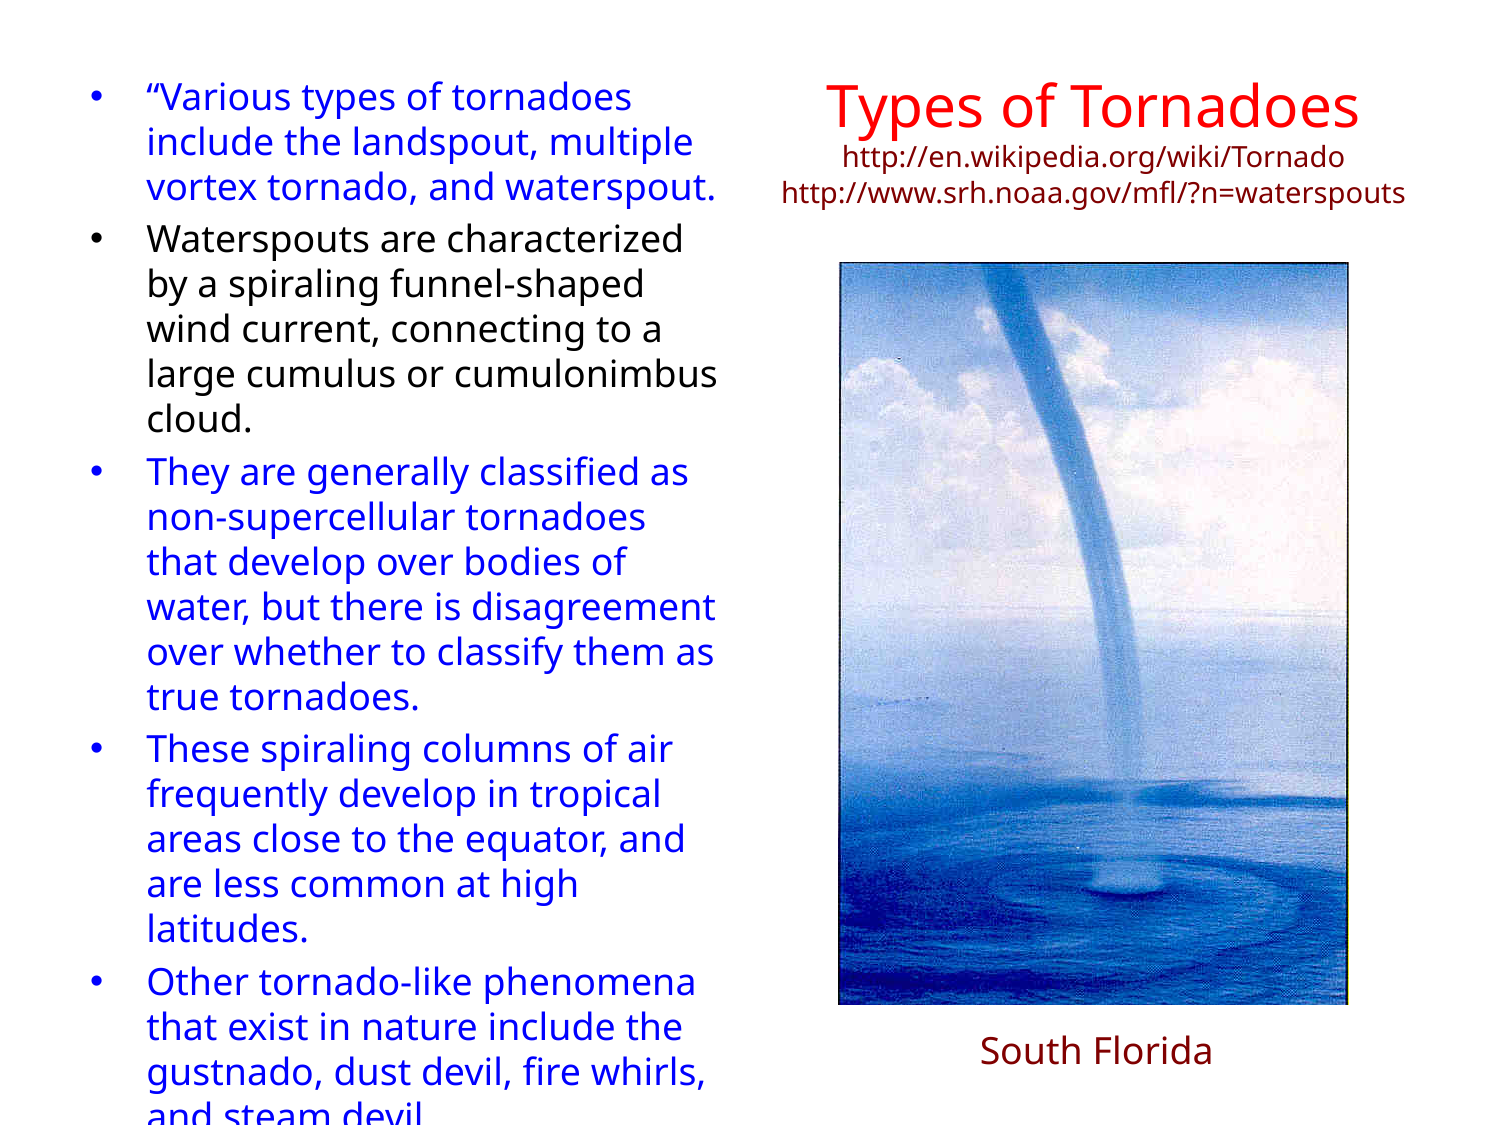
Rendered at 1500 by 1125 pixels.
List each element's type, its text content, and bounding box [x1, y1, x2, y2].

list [762, 262, 1426, 1006]
list “Various types of tornadoes include the landspout, multiple vortex tornado, and waterspout. Waterspouts are characterized by a spiraling funnel-shaped wind current, connecting to a large cumulus or cumulonimbus cloud. They are generally classified as non-supercellular tornadoes that develop over bodies of water, but there is disagreement over whether to classify them as true tornadoes. These spiraling columns of air frequently develop in tropical areas close to the equator, and are less common at high latitudes. Other tornado-like phenomena that exist in nature include the gustnado, dust devil, fire whirls, and steam devil [75, 65, 738, 1068]
title Types of Tornadoes http://en.wikipedia.org/wiki/Tornado http://www.srh.noaa.gov/mfl/?n=waterspouts [762, 45, 1425, 233]
text_box South Florida [803, 1019, 1390, 1080]
